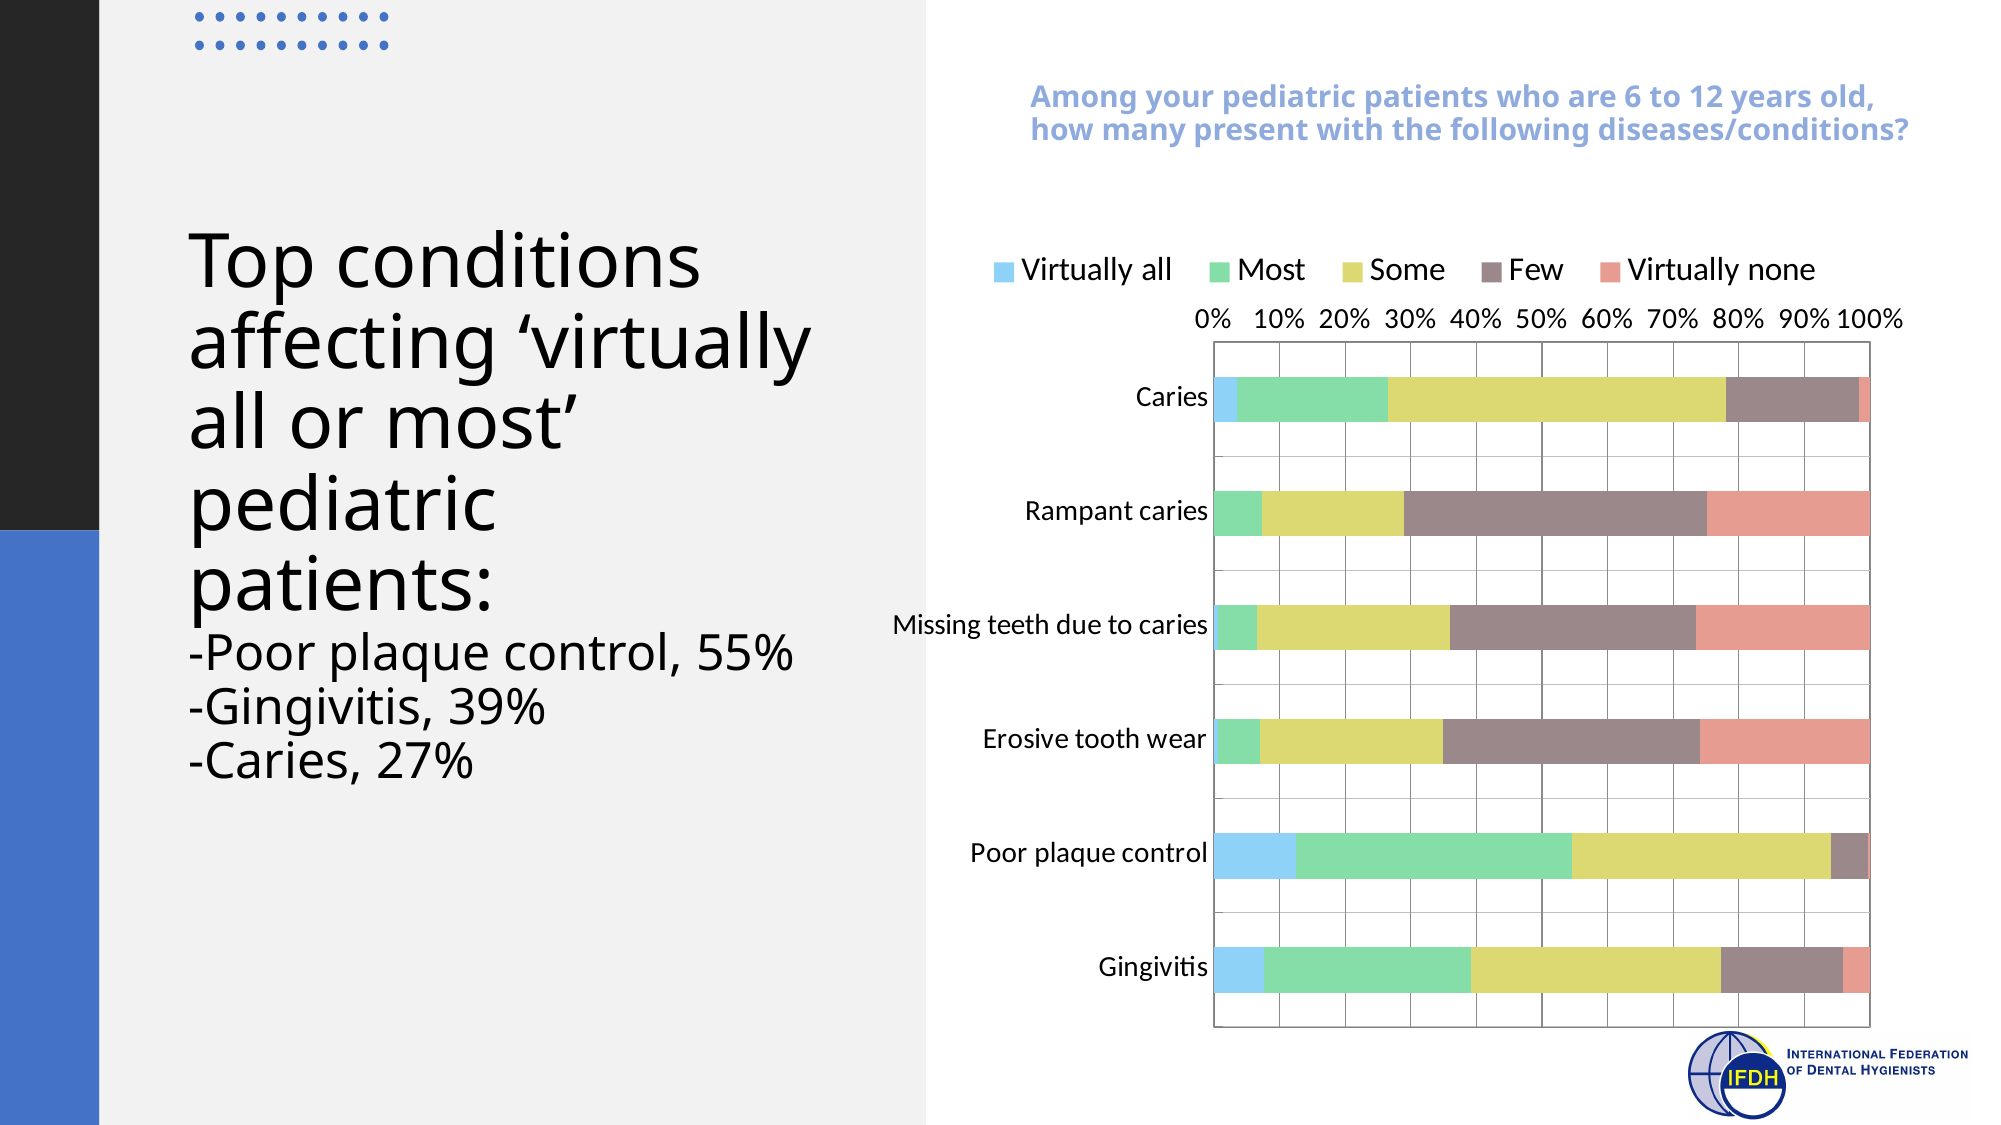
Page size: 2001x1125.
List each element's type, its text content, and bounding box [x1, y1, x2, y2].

picture [1688, 1031, 1973, 1121]
chart [871, 116, 1926, 1044]
text_box Among your pediatric patients who are 6 to 12 years old, how many present with the following diseases/conditions? [1015, 67, 1925, 162]
text_box [0, 529, 99, 1125]
text_box [99, 0, 927, 1125]
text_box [194, 11, 389, 51]
text_box [927, 0, 2000, 1125]
text_box [0, 0, 99, 529]
title Top conditions affecting ‘virtually all or most’ pediatric patients: -Poor plaque control, 55% -Gingivitis, 39% -Caries, 27% [173, 123, 834, 949]
